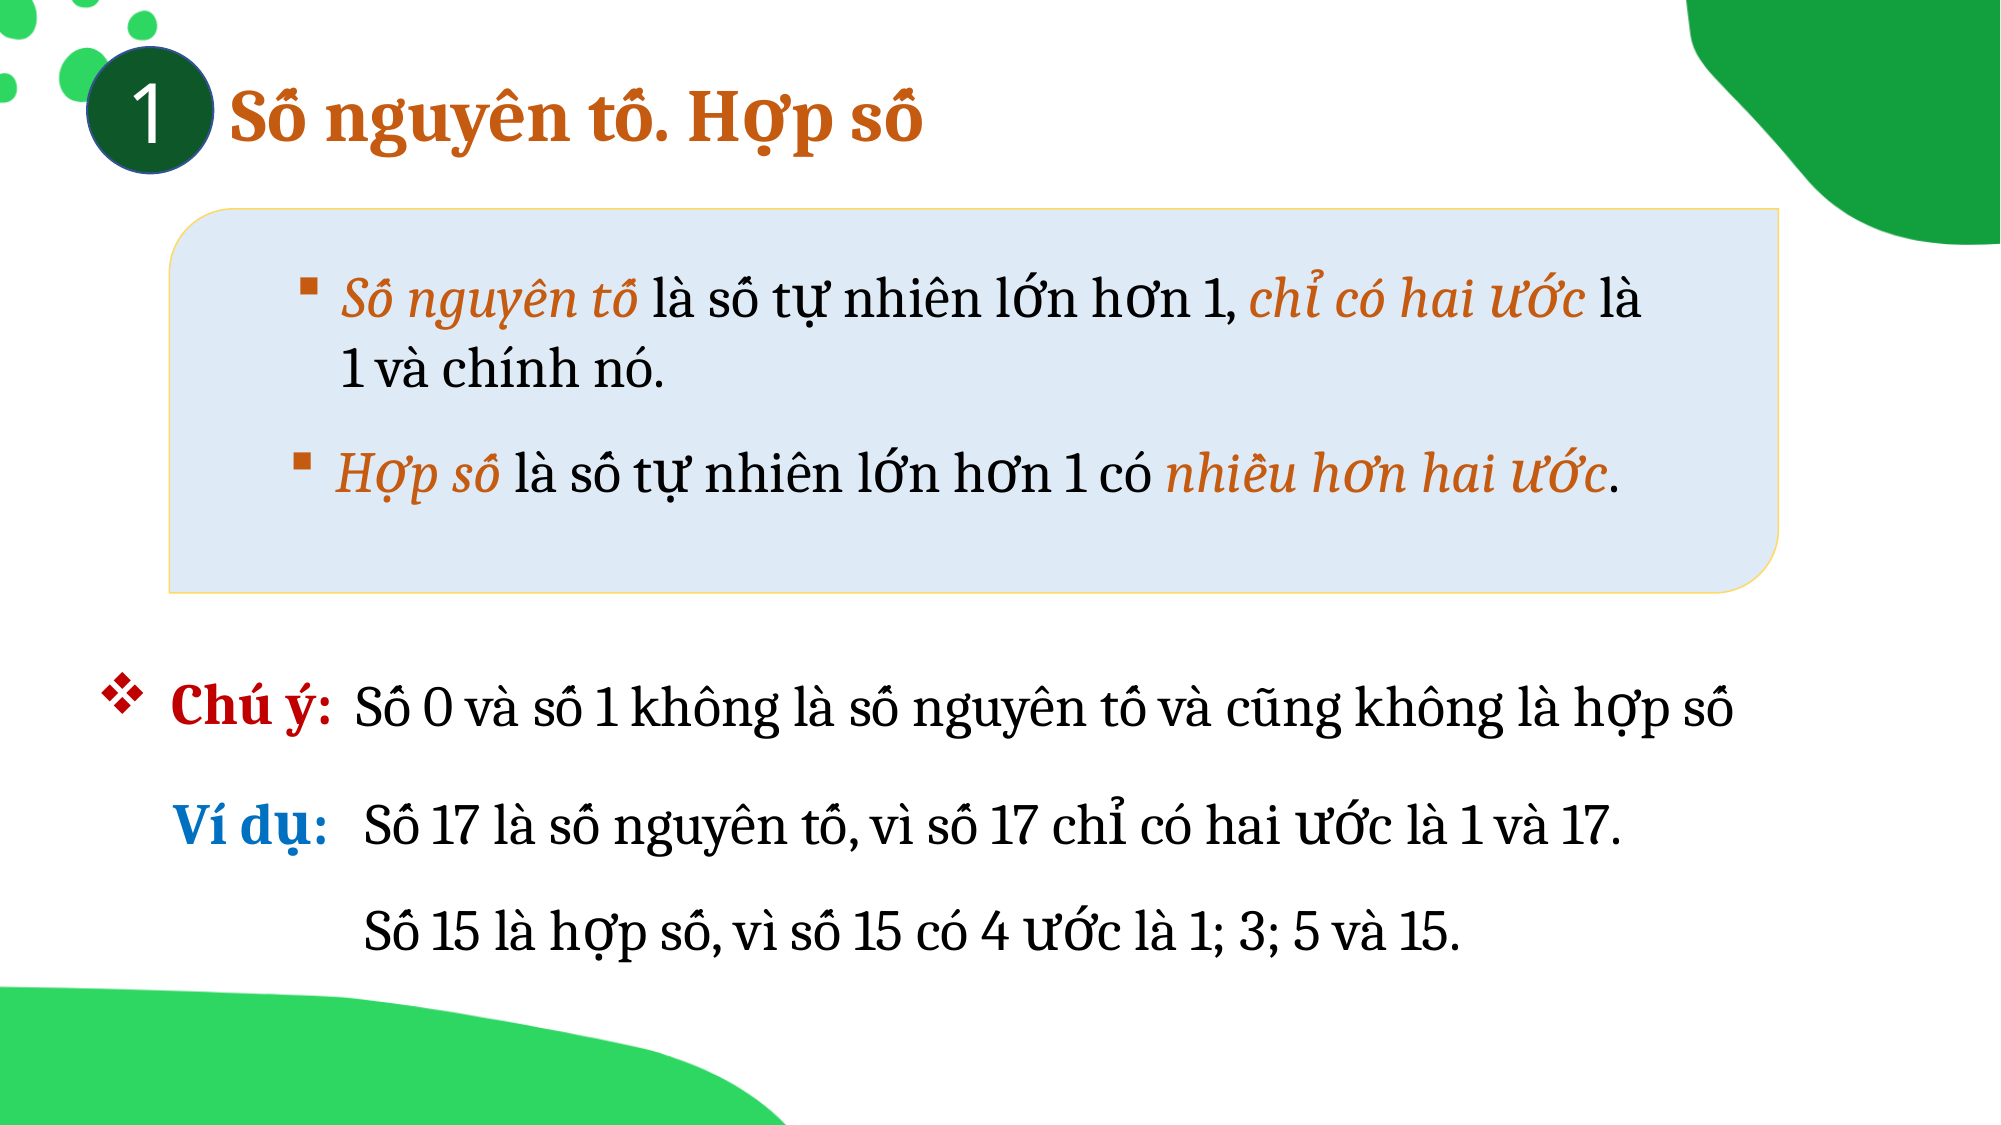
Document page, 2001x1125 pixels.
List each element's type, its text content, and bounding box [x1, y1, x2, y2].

text_box Số 15 là hợp số, vì số 15 có 4 ước là 1; 3; 5 và 15. [350, 885, 1774, 970]
text_box Số nguyên tố là số tự nhiên lớn hơn 1, chỉ có hai ước là 1 và chính nó. [280, 251, 1684, 407]
text_box Chú ý: [81, 658, 357, 744]
text_box [168, 207, 1780, 595]
text_box Số 0 và số 1 không là số nguyên tố và cũng không là hợp số [341, 661, 1854, 746]
text_box Số nguyên tố. Hợp số [217, 59, 999, 164]
text_box Ví dụ: [158, 778, 350, 864]
picture [0, 0, 2001, 1125]
text_box Số 17 là số nguyên tố, vì số 17 chỉ có hai ước là 1 và 17. [350, 778, 1774, 864]
text_box 1 [86, 46, 215, 175]
text_box Hợp số là số tự nhiên lớn hơn 1 có nhiều hơn hai ước. [274, 426, 1727, 512]
